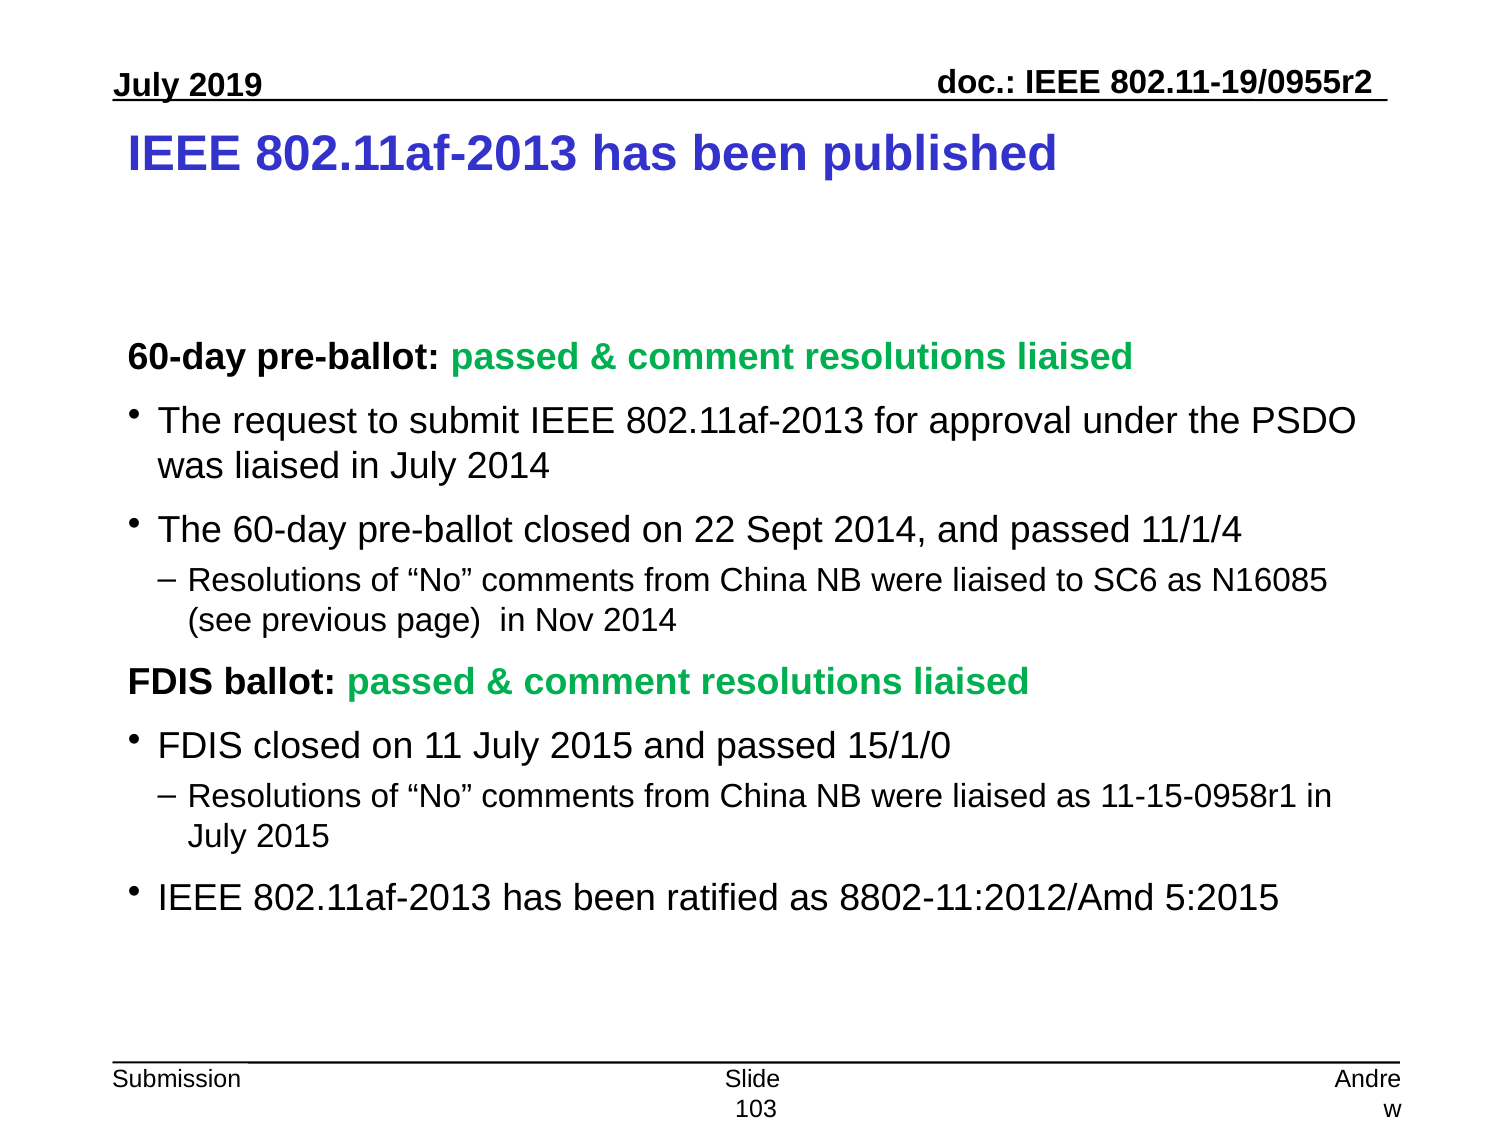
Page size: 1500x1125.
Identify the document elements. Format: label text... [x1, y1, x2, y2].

slide_number Slide 103 [709, 1061, 803, 1093]
title IEEE 802.11af-2013 has been published [112, 112, 1475, 288]
list 60-day pre-ballot: passed & comment resolutions liaised The request to submit IEEE 802.11af-2013 for approval under the PSDO was liaised in July 2014 The 60-day pre-ballot closed on 22 Sept 2014, and passed 11/1/4 Resolutions of “No” comments from China NB were liaised to SC6 as N16085 (see previous page) in Nov 2014 FDIS ballot: passed & comment resolutions liaised FDIS closed on 11 July 2015 and passed 15/1/0 Resolutions of “No” comments from China NB were liaised as 11-15-0958r1 in July 2015 IEEE 802.11af-2013 has been ratified as 8802-11:2012/Amd 5:2015 [112, 324, 1388, 1000]
footer Andrew Myles, Cisco [1320, 1061, 1402, 1093]
